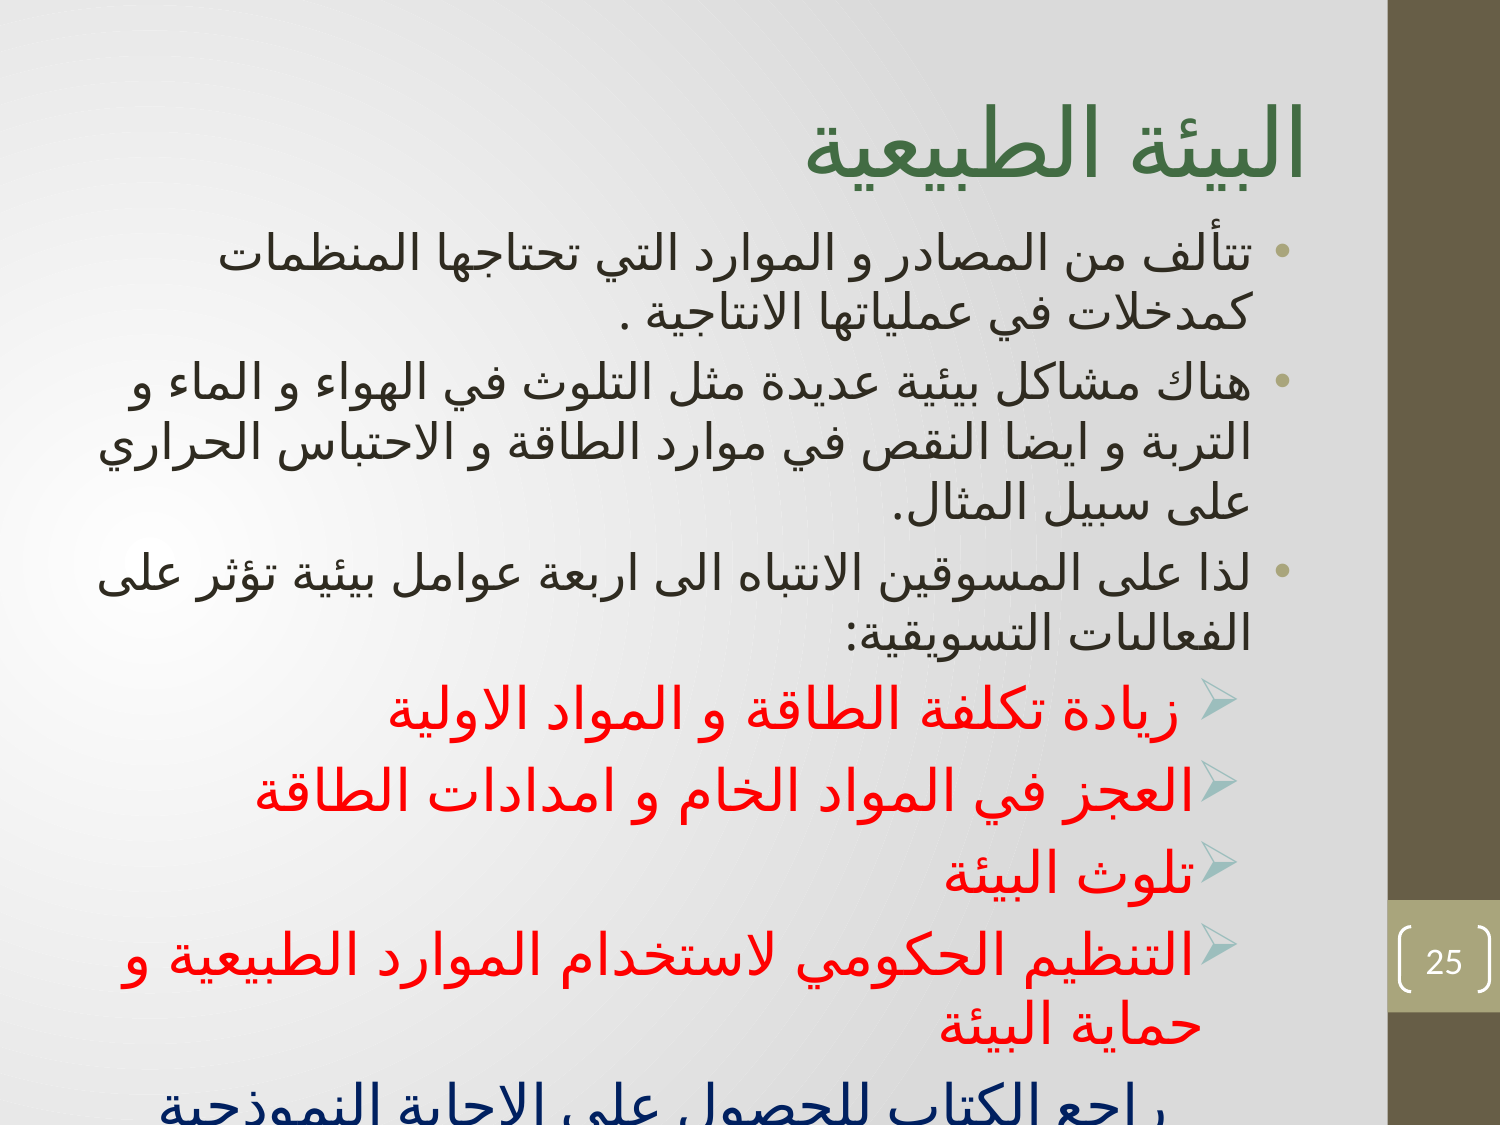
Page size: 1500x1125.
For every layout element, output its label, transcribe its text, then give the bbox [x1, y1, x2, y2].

title البيئة الطبيعية [75, 45, 1325, 212]
list تتألف من المصادر و الموارد التي تحتاجها المنظمات كمدخلات في عملياتها الانتاجية . هناك مشاكل بيئية عديدة مثل التلوث في الهواء و الماء و التربة و ايضا النقص في موارد الطاقة و الاحتباس الحراري على سبيل المثال. لذا على المسوقين الانتباه الى اربعة عوامل بيئية تؤثر على الفعالىات التسويقية: زيادة تكلفة الطاقة و المواد الاولية العجز في المواد الخام و امدادات الطاقة تلوث البيئة التنظيم الحكومي لاستخدام الموارد الطبيعية و حماية البيئة راجع الكتاب للحصول على الاجابة النموذجية [75, 212, 1325, 1050]
slide_number 25 [1397, 925, 1492, 994]
